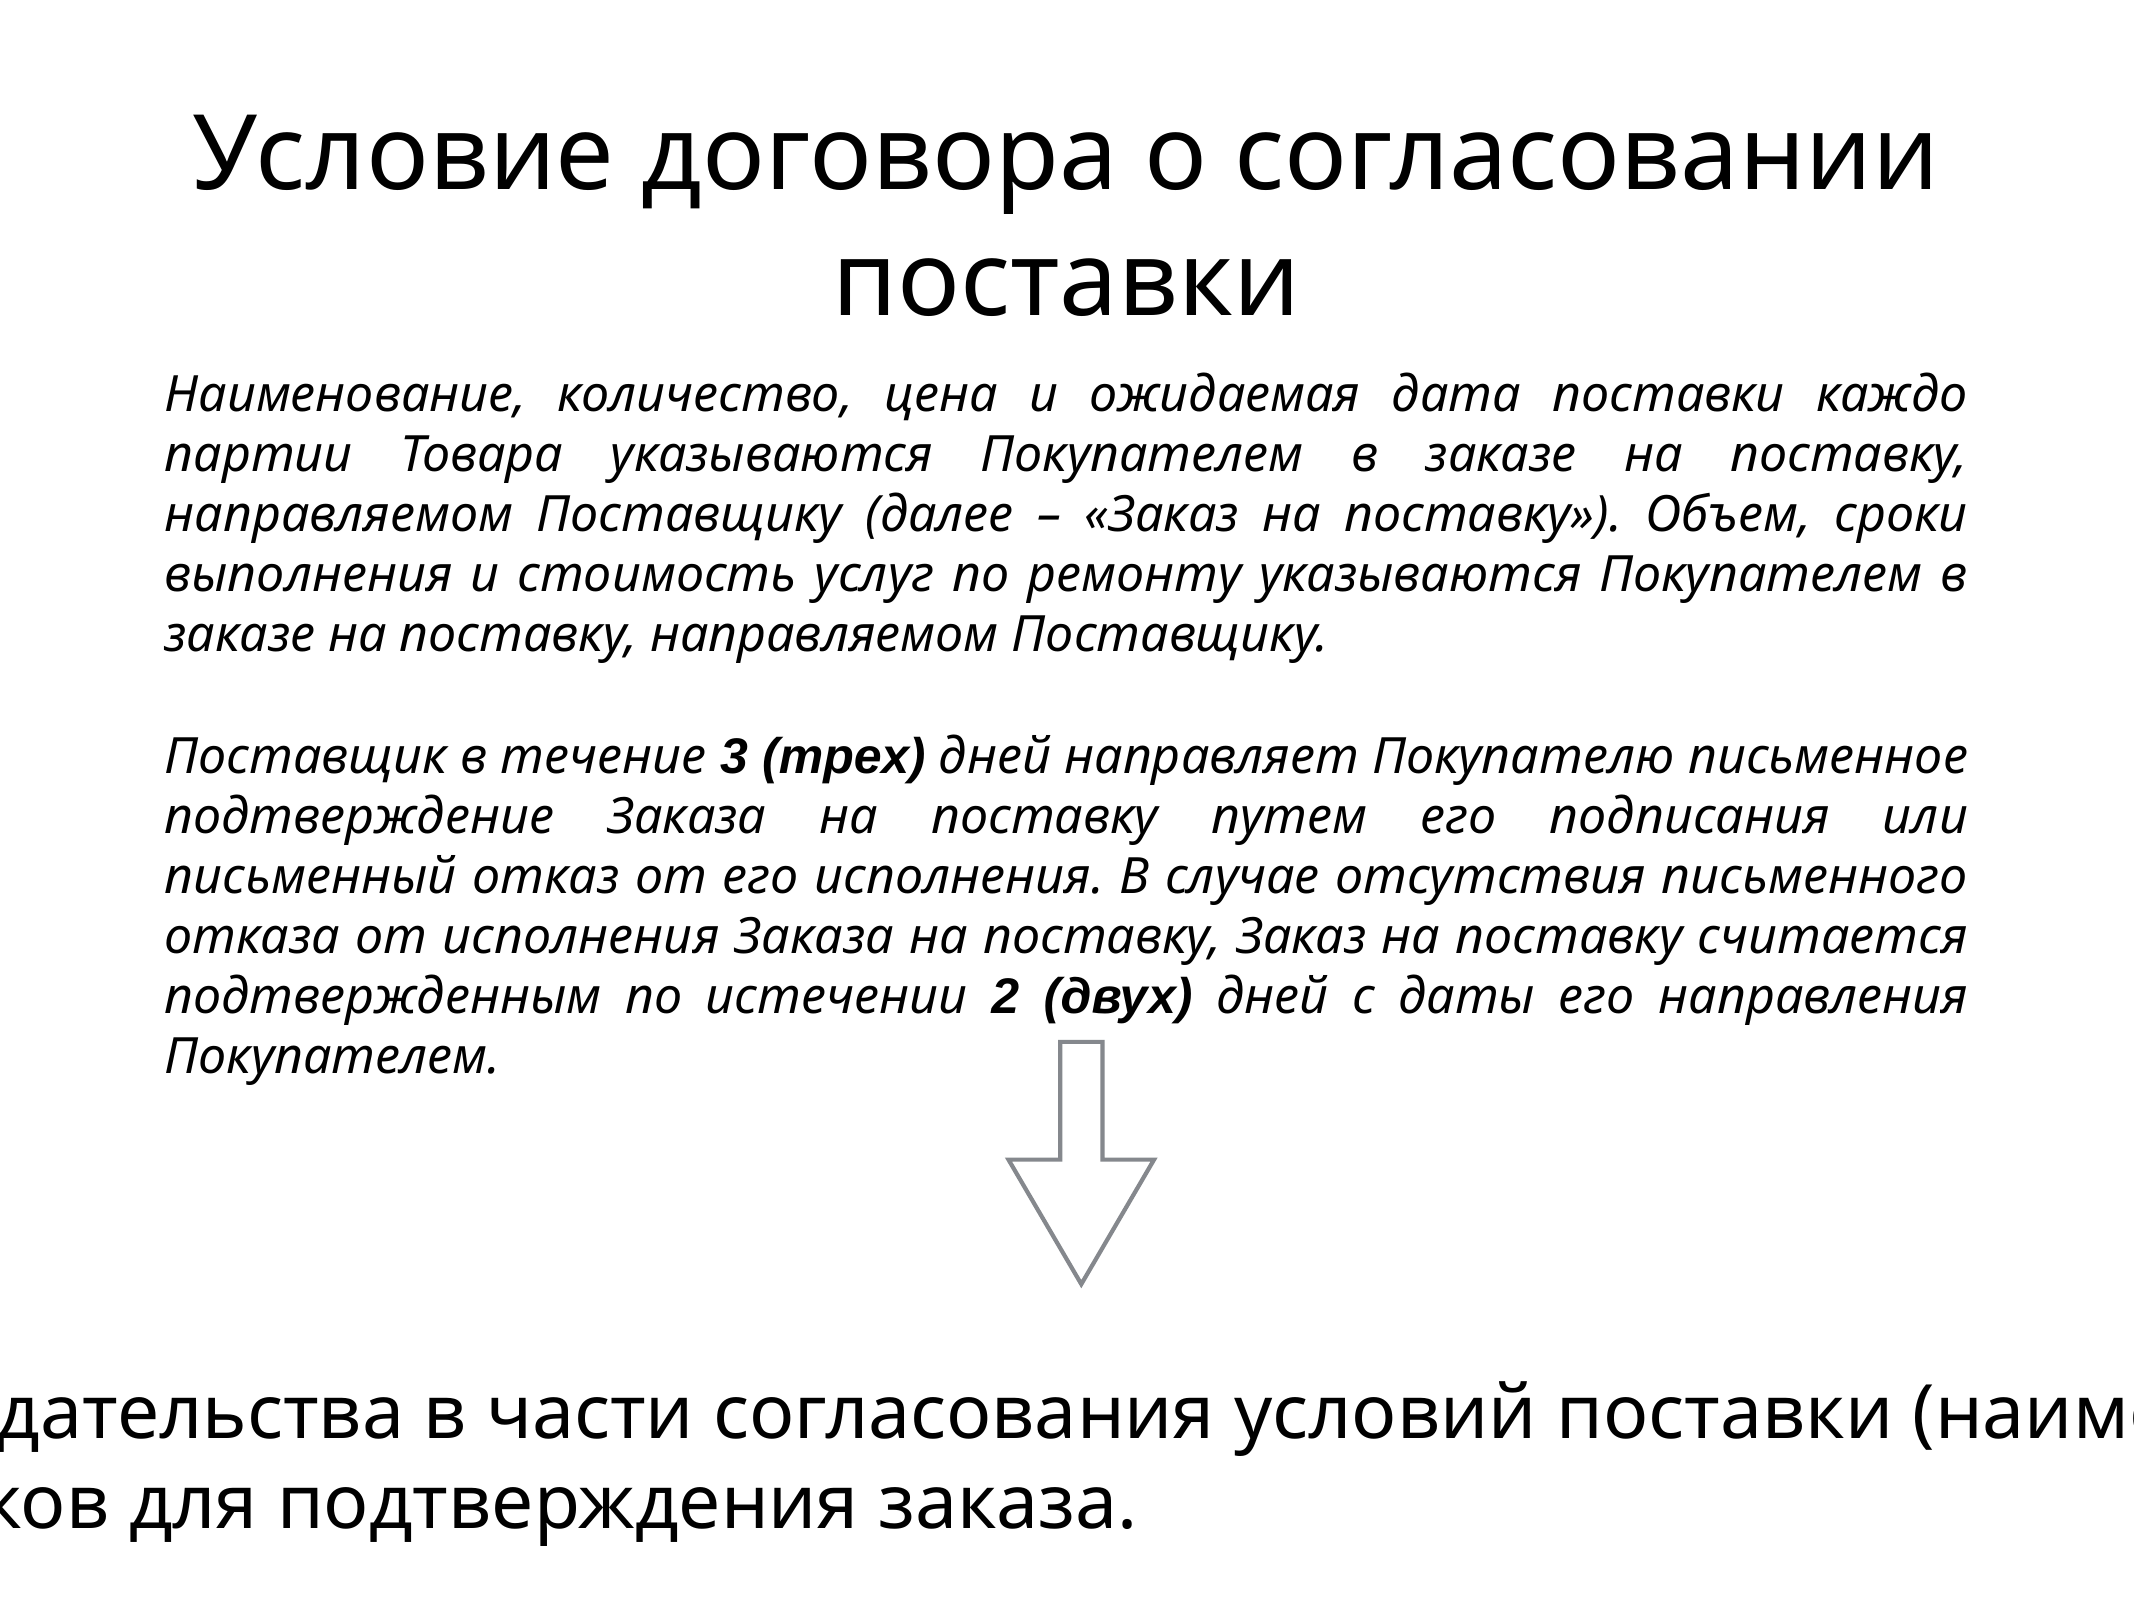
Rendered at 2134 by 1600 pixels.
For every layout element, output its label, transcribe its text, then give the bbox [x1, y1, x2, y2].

text_box [1008, 1041, 1155, 1265]
title Условие договора о согласовании поставки [155, 72, 1978, 339]
list Наименование, количество, цена и ожидаемая дата поставки каждо партии Товара указываются Покупателем в заказе на поставку, направляемом Поставщику (далее – «Заказ на поставку»). Объем, сроки выполнения и стоимость услуг по ремонту указываются Покупателем в заказе на поставку, направляемом Поставщику. Поставщик в течение 3 (трех) дней направляет Покупателю письменное подтверждение Заказа на поставку путем его подписания или письменный отказ от его исполнения. В случае отсутствия письменного отказа от исполнения Заказа на поставку, Заказ на поставку считается подтвержденным по истечении 2 (двух) дней с даты его направления Покупателем. [155, 339, 1978, 1106]
text_box На деле имеем: нарушение законодательства в части согласования условий поставки (наименование, количество, цена); противоречие сроков для подтверждения заказа. [0, 1265, 2134, 1552]
